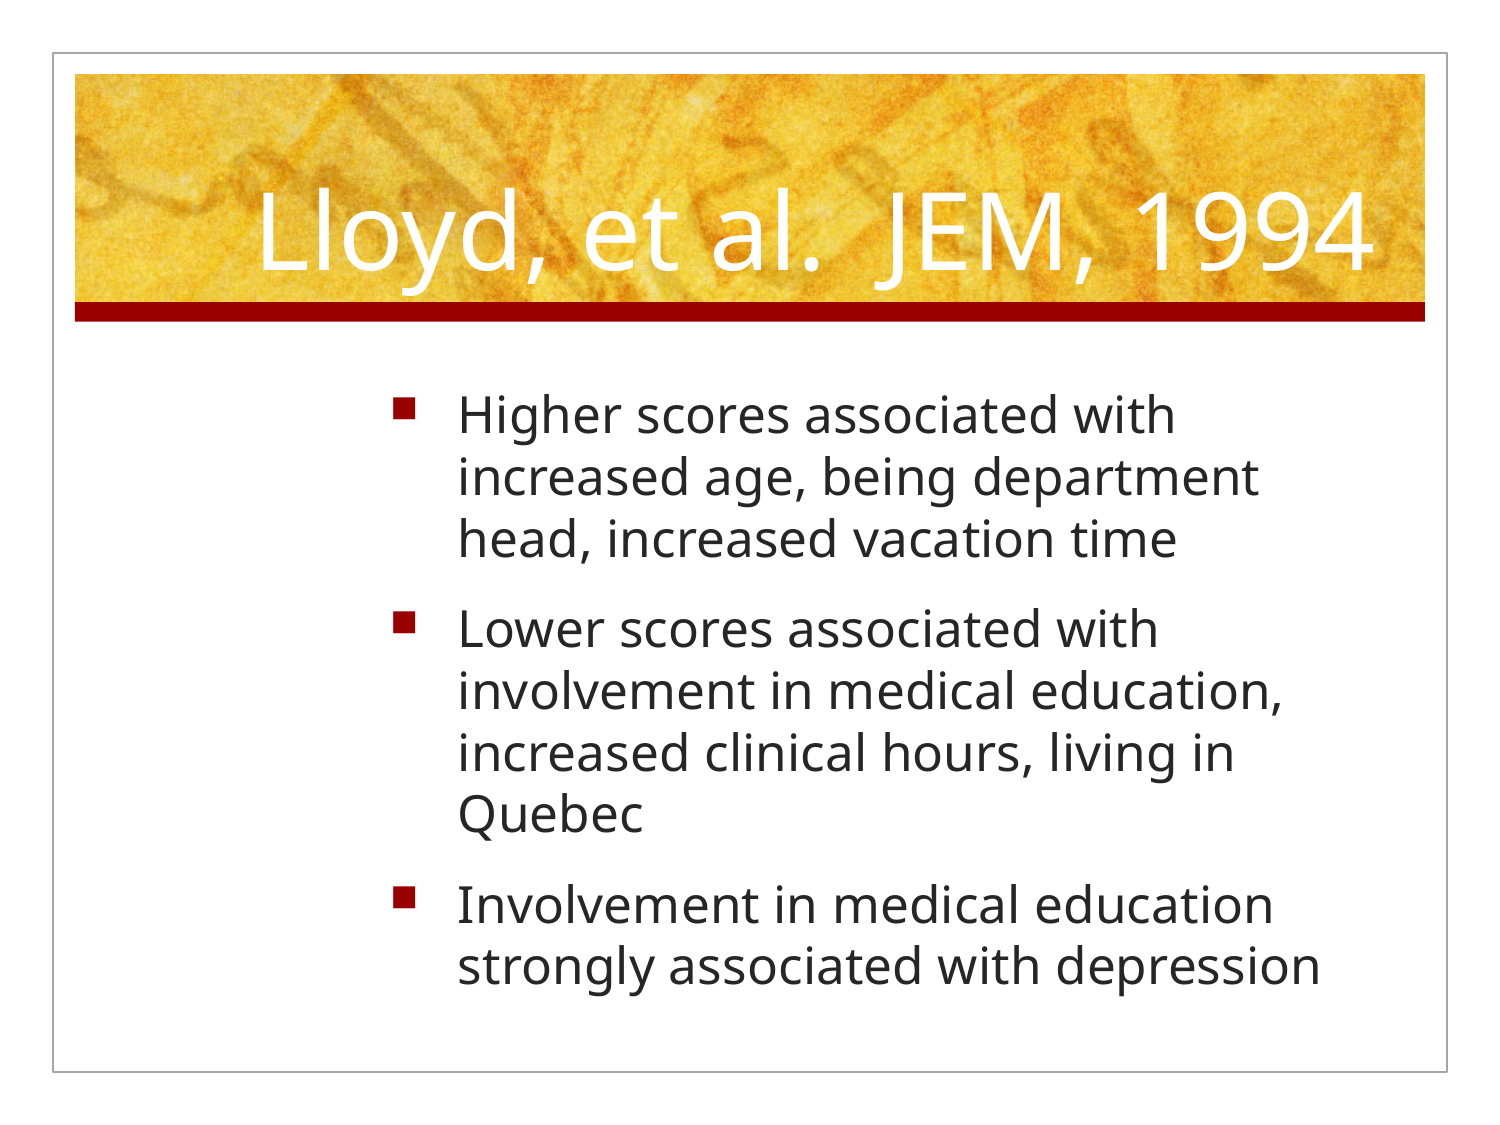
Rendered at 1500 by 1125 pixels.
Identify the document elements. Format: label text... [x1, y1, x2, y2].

picture [75, 74, 1425, 302]
list Higher scores associated with increased age, being department head, increased vacation time Lower scores associated with involvement in medical education, increased clinical hours, living in Quebec Involvement in medical education strongly associated with depression [374, 374, 1392, 1006]
title Lloyd, et al. JEM, 1994 [108, 74, 1392, 292]
